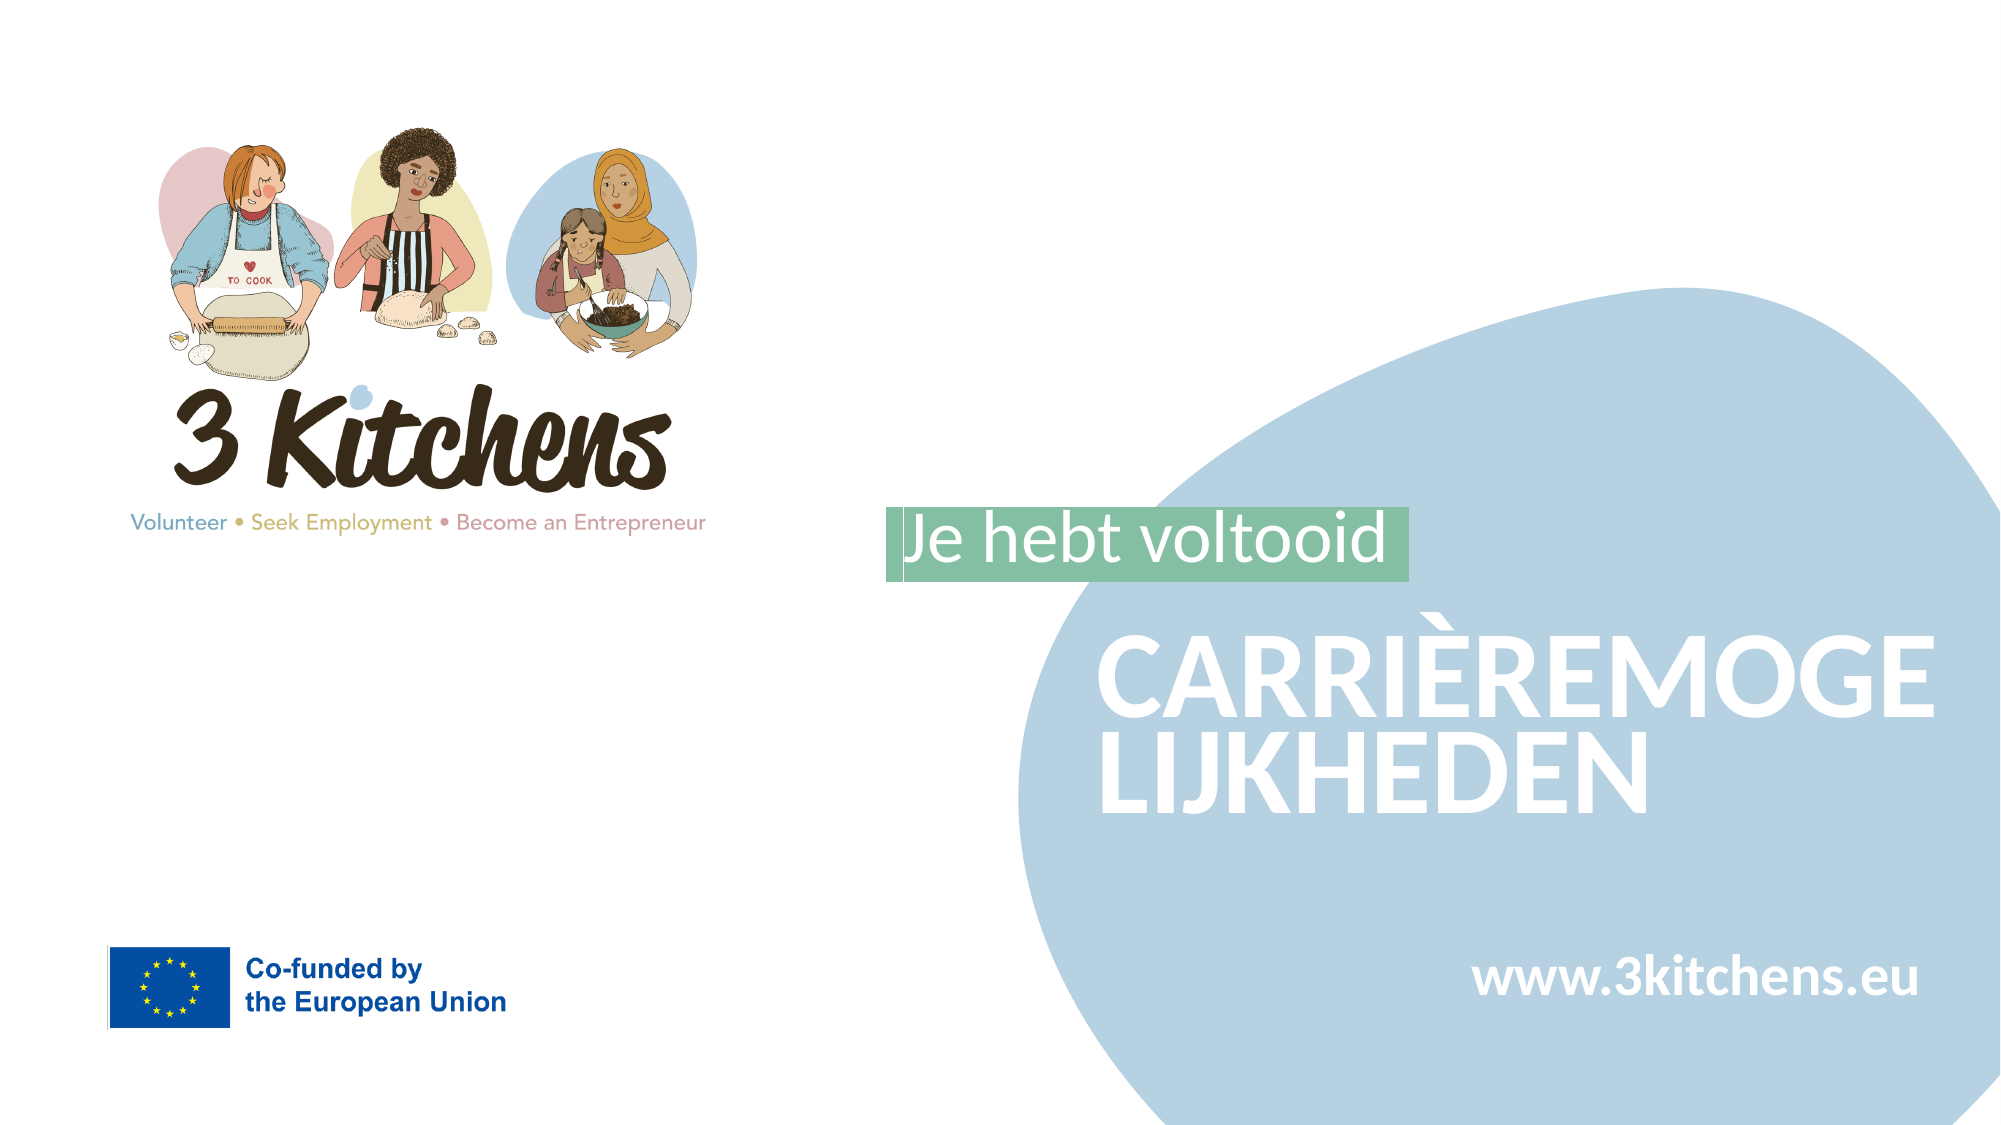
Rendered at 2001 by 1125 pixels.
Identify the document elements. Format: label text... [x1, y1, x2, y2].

text_box www.3kitchens.eu [1456, 937, 2000, 1058]
picture [104, 942, 536, 1033]
picture [94, 75, 769, 563]
list Je hebt voltooid. [871, 395, 1642, 682]
text_box CARRIÈREMOGELIJKHEDEN [1081, 639, 1967, 754]
